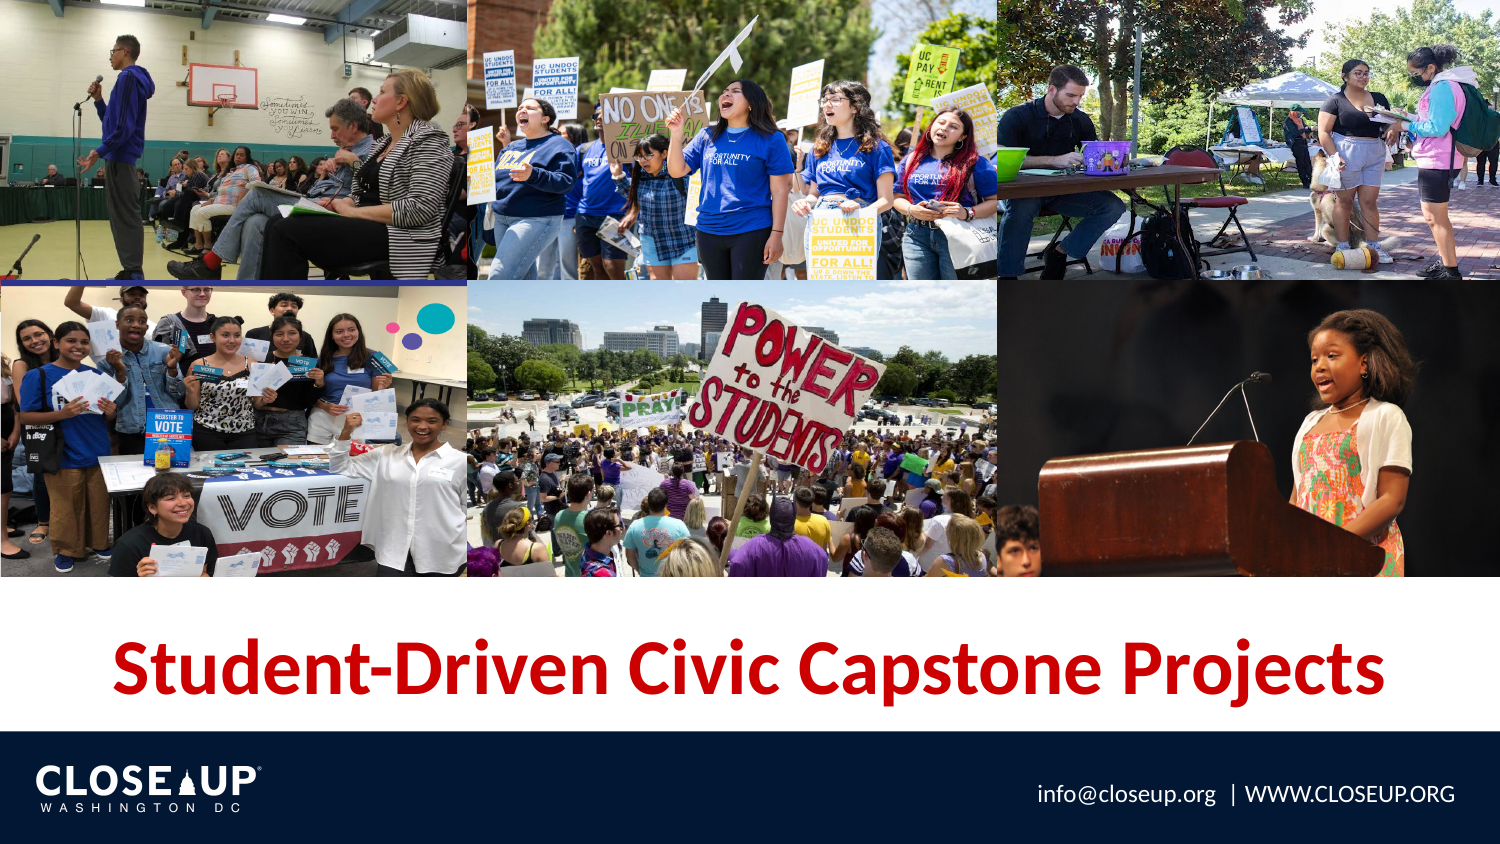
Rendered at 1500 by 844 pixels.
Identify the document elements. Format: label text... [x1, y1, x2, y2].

picture [0, 757, 406, 827]
picture [0, 0, 1500, 577]
title Student-Driven Civic Capstone Projects [0, 584, 1500, 757]
